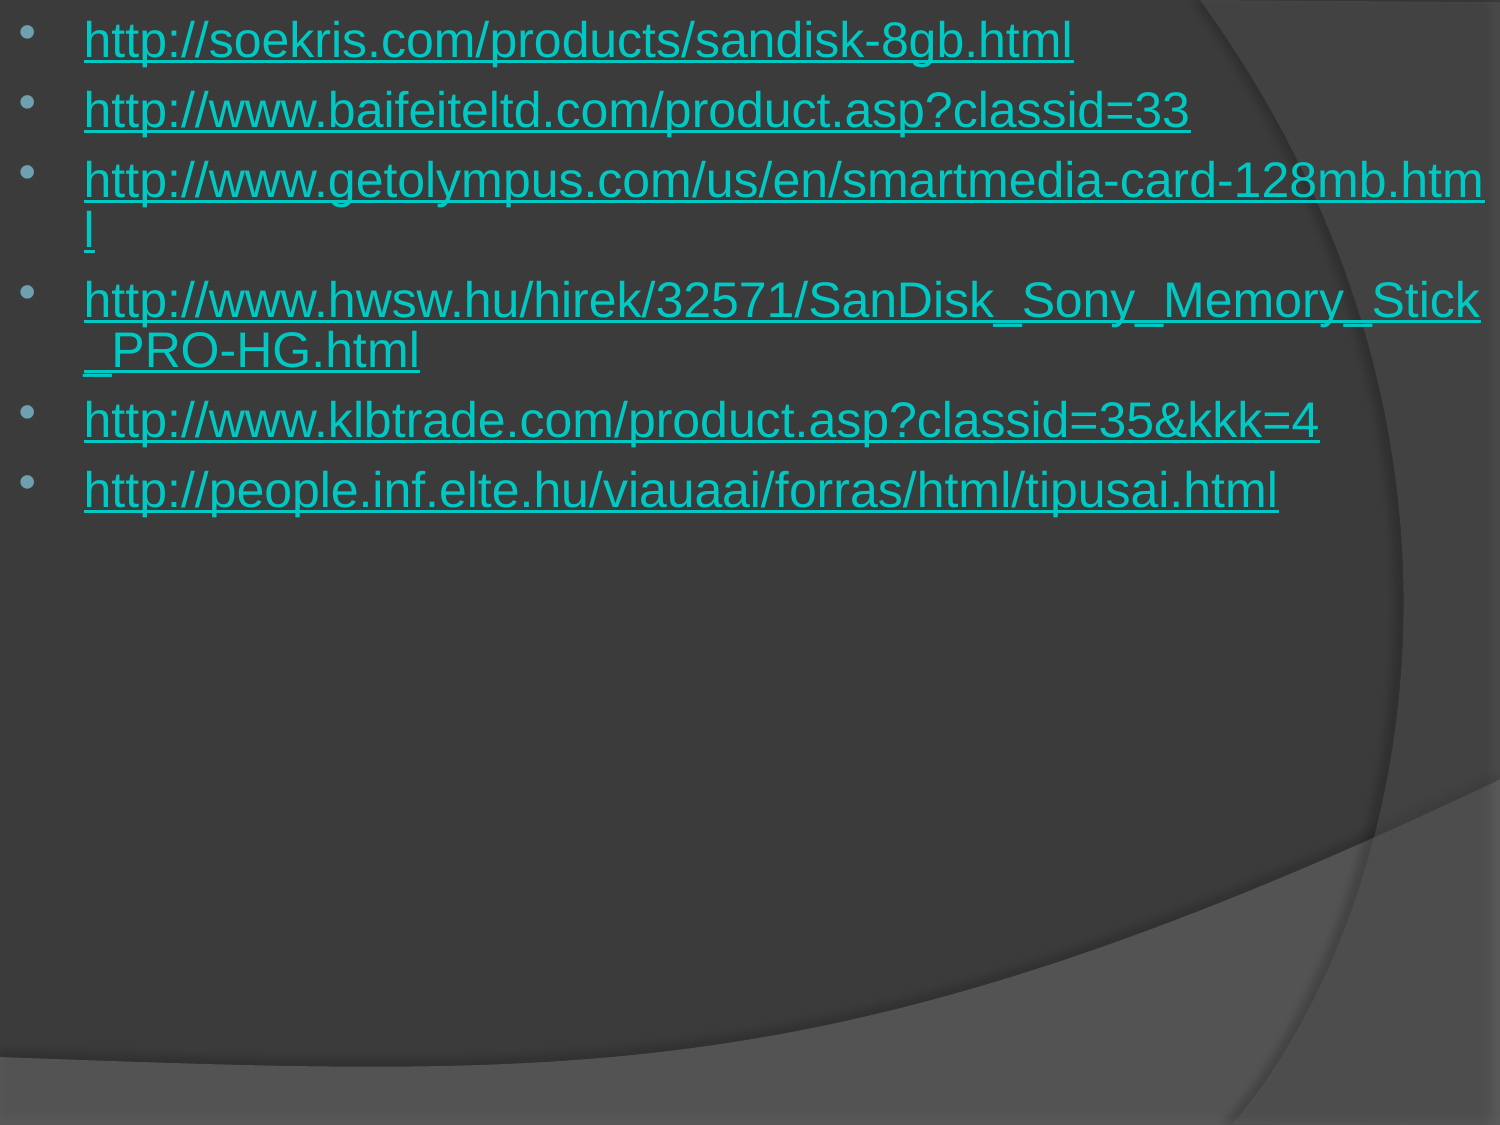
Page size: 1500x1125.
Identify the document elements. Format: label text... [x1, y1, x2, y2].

list http://soekris.com/products/sandisk-8gb.html http://www.baifeiteltd.com/product.asp?classid=33 http://www.getolympus.com/us/en/smartmedia-card-128mb.html http://www.hwsw.hu/hirek/32571/SanDisk_Sony_Memory_Stick_PRO-HG.html http://www.klbtrade.com/product.asp?classid=35&kkk=4 http://people.inf.elte.hu/viauaai/forras/html/tipusai.html [0, 0, 1500, 1125]
